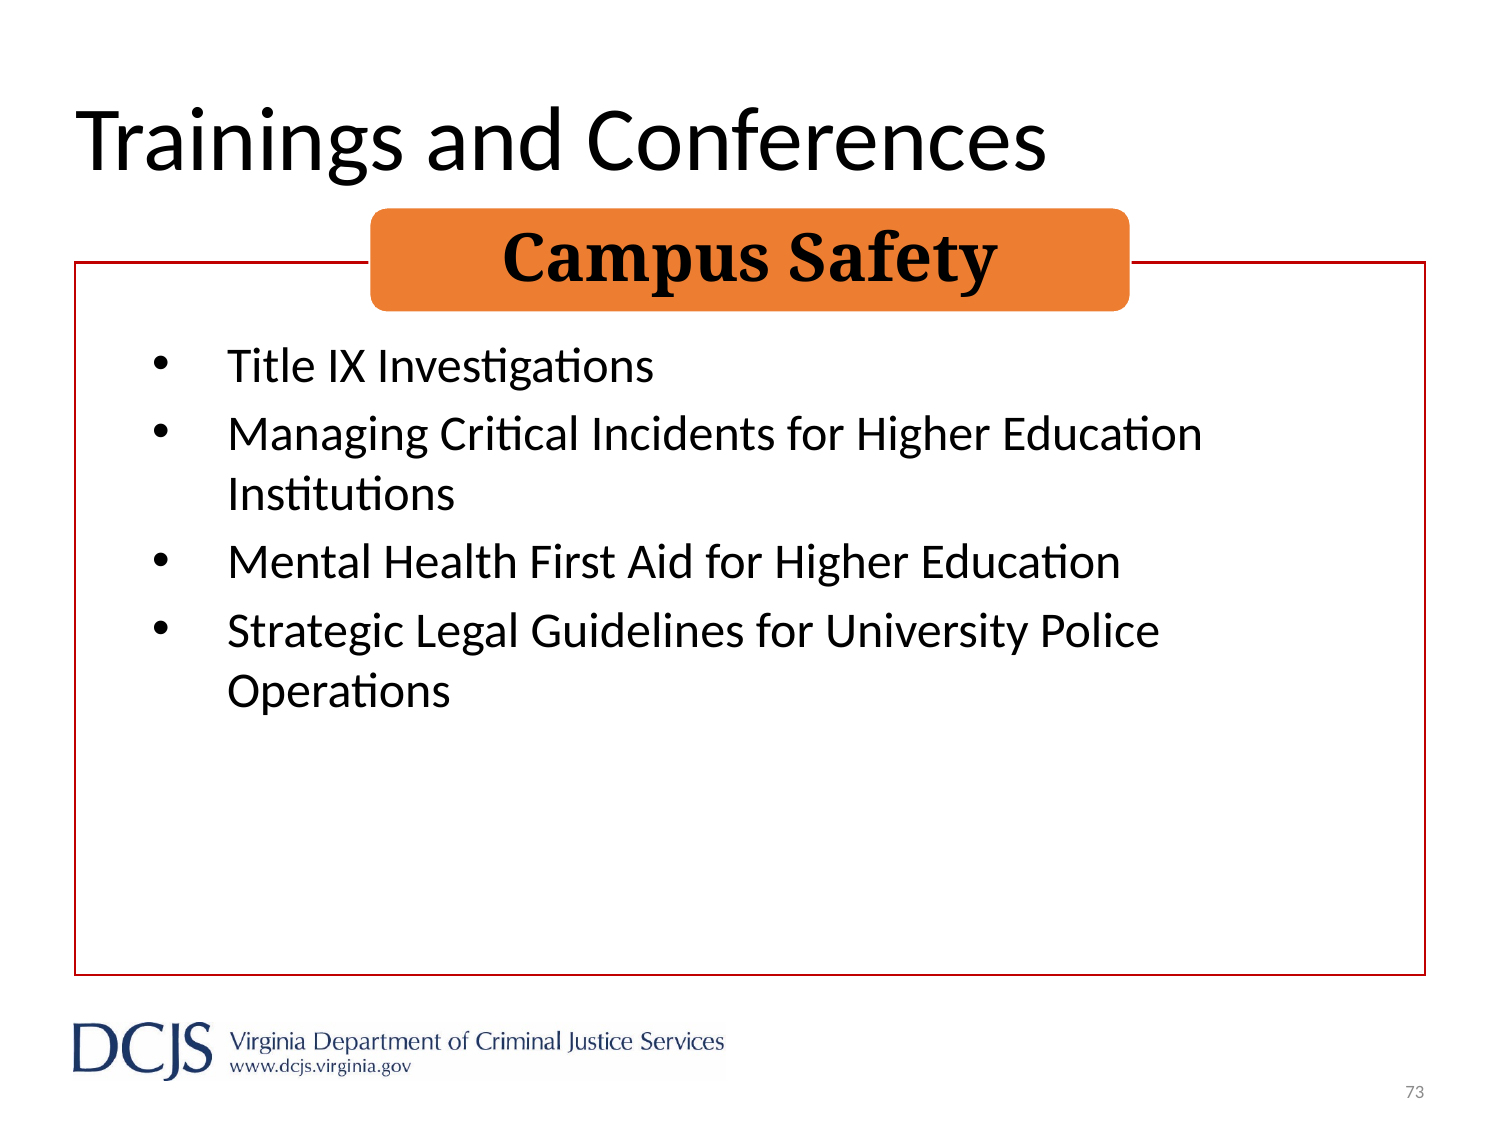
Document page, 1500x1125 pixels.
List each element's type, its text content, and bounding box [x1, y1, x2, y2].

text_box [74, 261, 1426, 976]
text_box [369, 207, 1131, 313]
picture [73, 1022, 726, 1081]
slide_number 73 [1087, 1042, 1425, 1103]
title Trainings and Conferences [75, 50, 1425, 231]
text_box Title IX Investigations Managing Critical Incidents for Higher Education Institutions Mental Health First Aid for Higher Education Strategic Legal Guidelines for University Police Operations [137, 324, 1277, 725]
